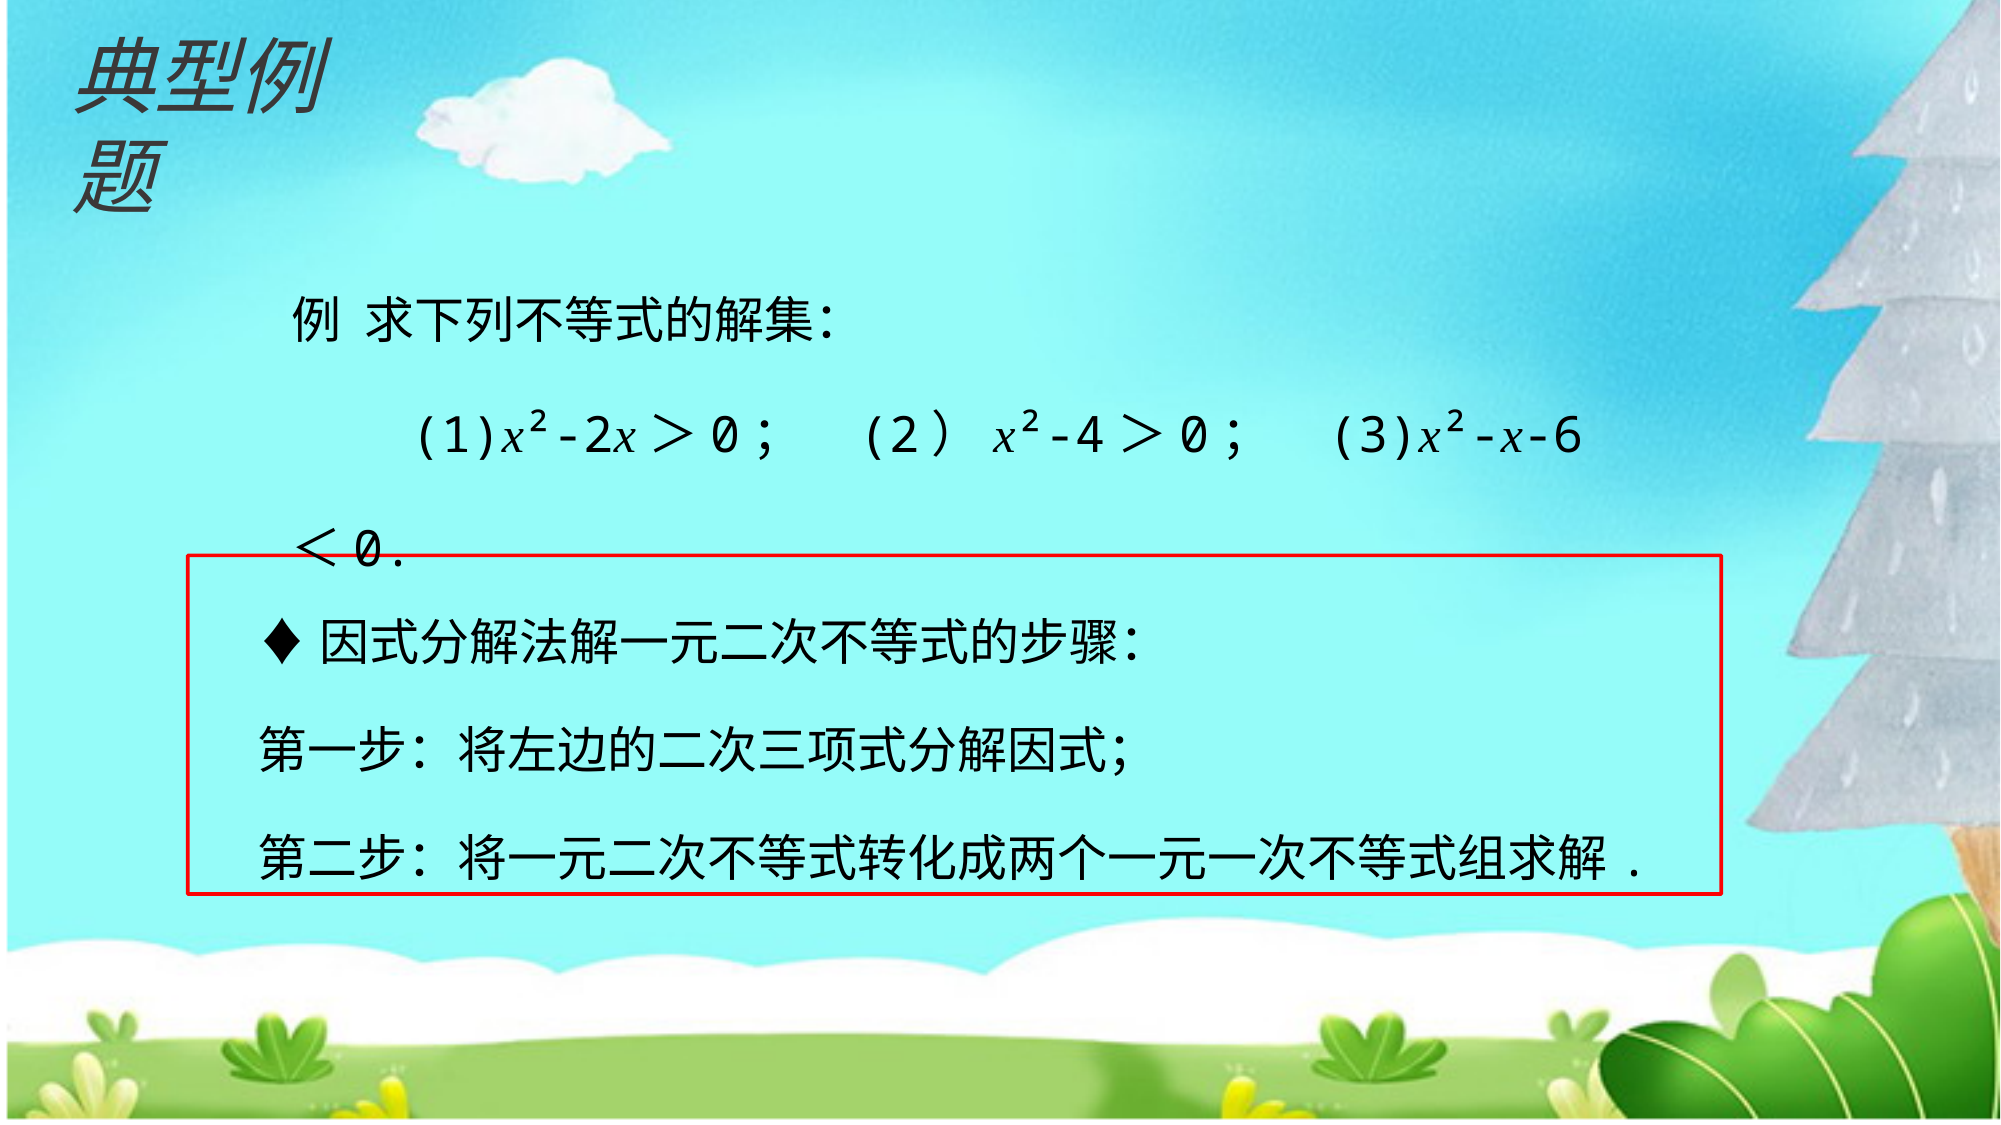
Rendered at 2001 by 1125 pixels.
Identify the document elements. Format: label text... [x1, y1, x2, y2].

text_box ♦因式分解法解一元二次不等式的步骤： 第一步：将左边的二次三项式分解因式； 第二步：将一元二次不等式转化成两个一元一次不等式组求解. [187, 555, 1722, 894]
text_box 典型例题 [2, 1, 472, 149]
picture [0, 0, 2001, 1125]
text_box 例 求下列不等式的解集： (1)x²-2x＞0； (2）x²-4＞0； (3)x²-x-6＜0. [277, 257, 1640, 585]
